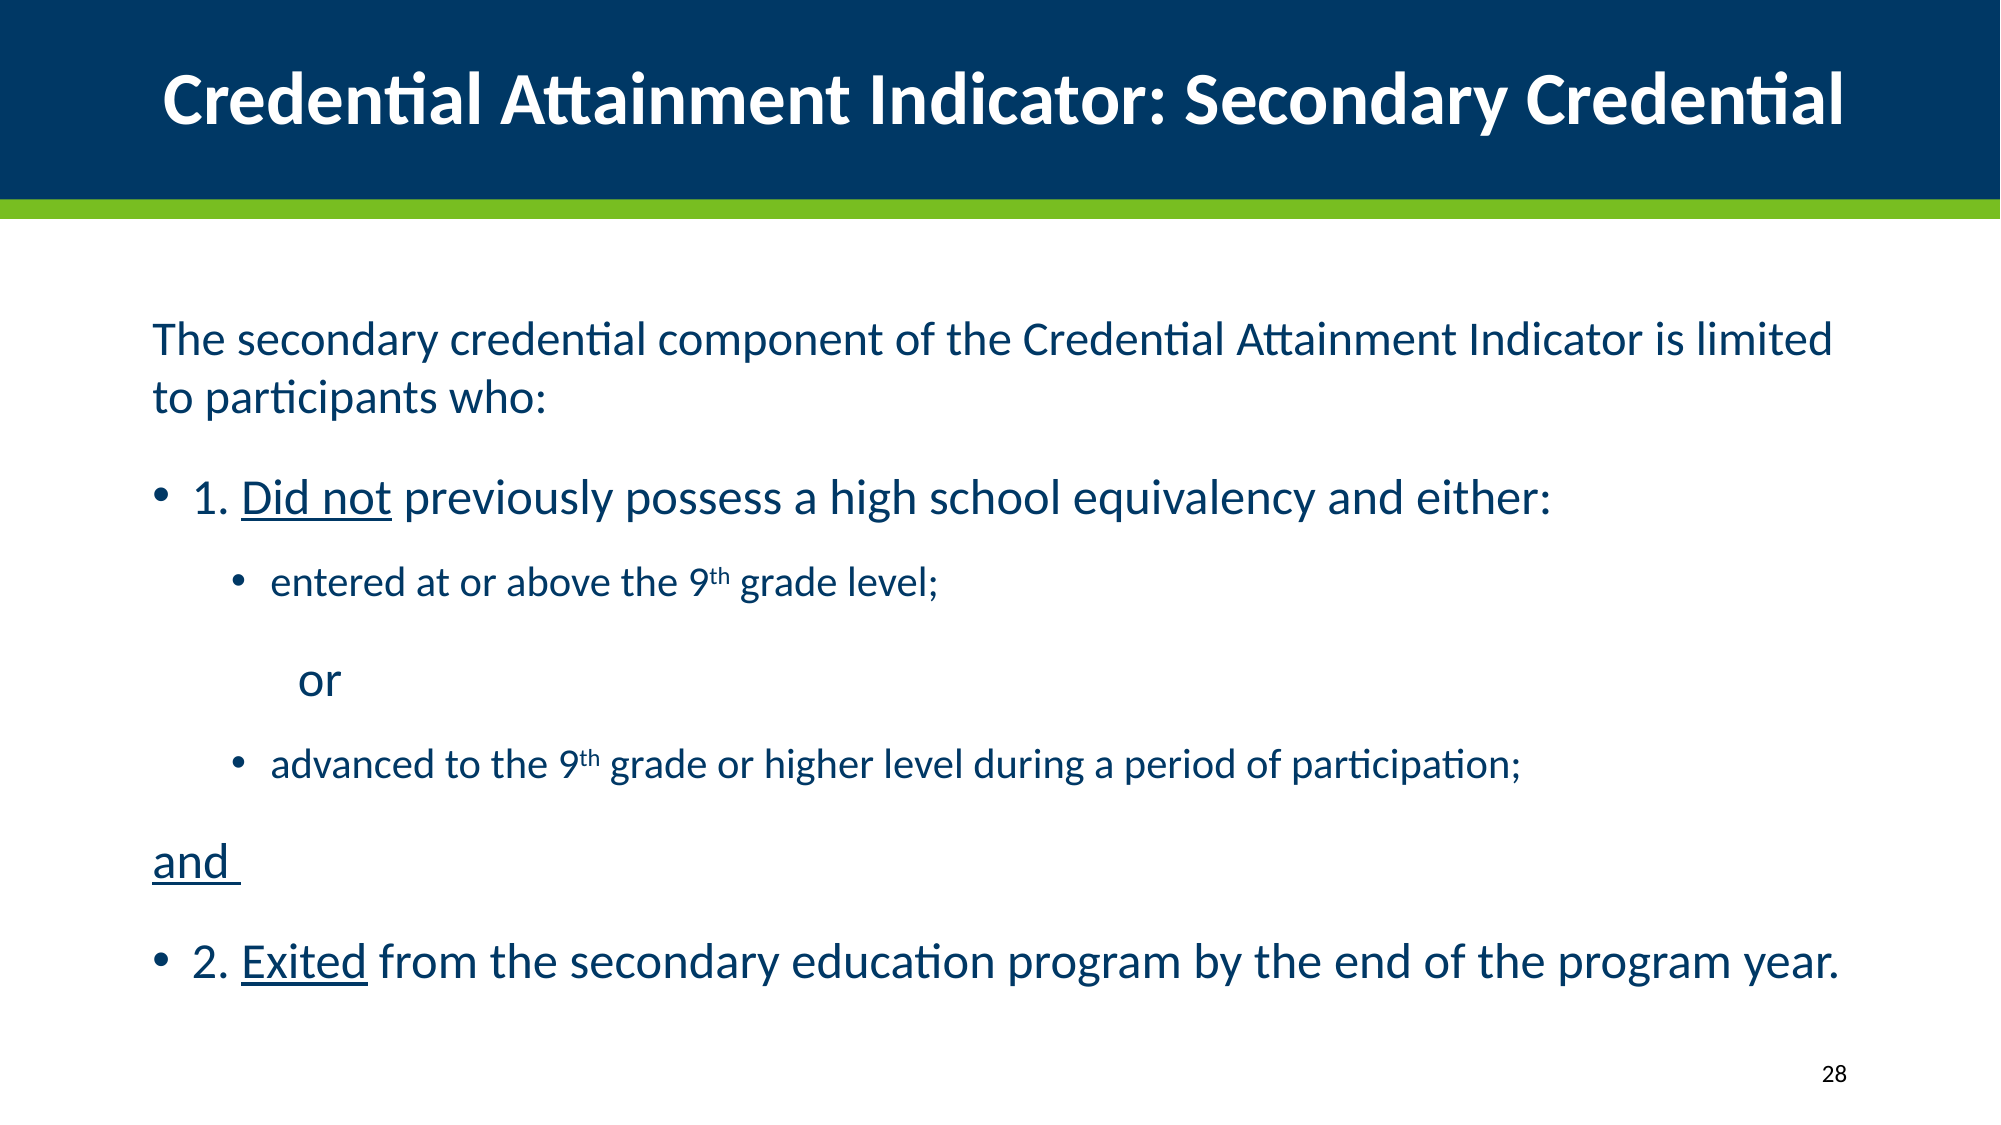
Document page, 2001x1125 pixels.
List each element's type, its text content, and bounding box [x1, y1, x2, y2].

slide_number 28 [1622, 1042, 1863, 1103]
list The secondary credential component of the Credential Attainment Indicator is limited to participants who: 1. Did not previously possess a high school equivalency and either: entered at or above the 9th grade level; or advanced to the 9th grade or higher level during a period of participation; and 2. Exited from the secondary education program by the end of the program year. [137, 299, 1863, 1014]
title Credential Attainment Indicator: Secondary Credential [137, 24, 1863, 175]
